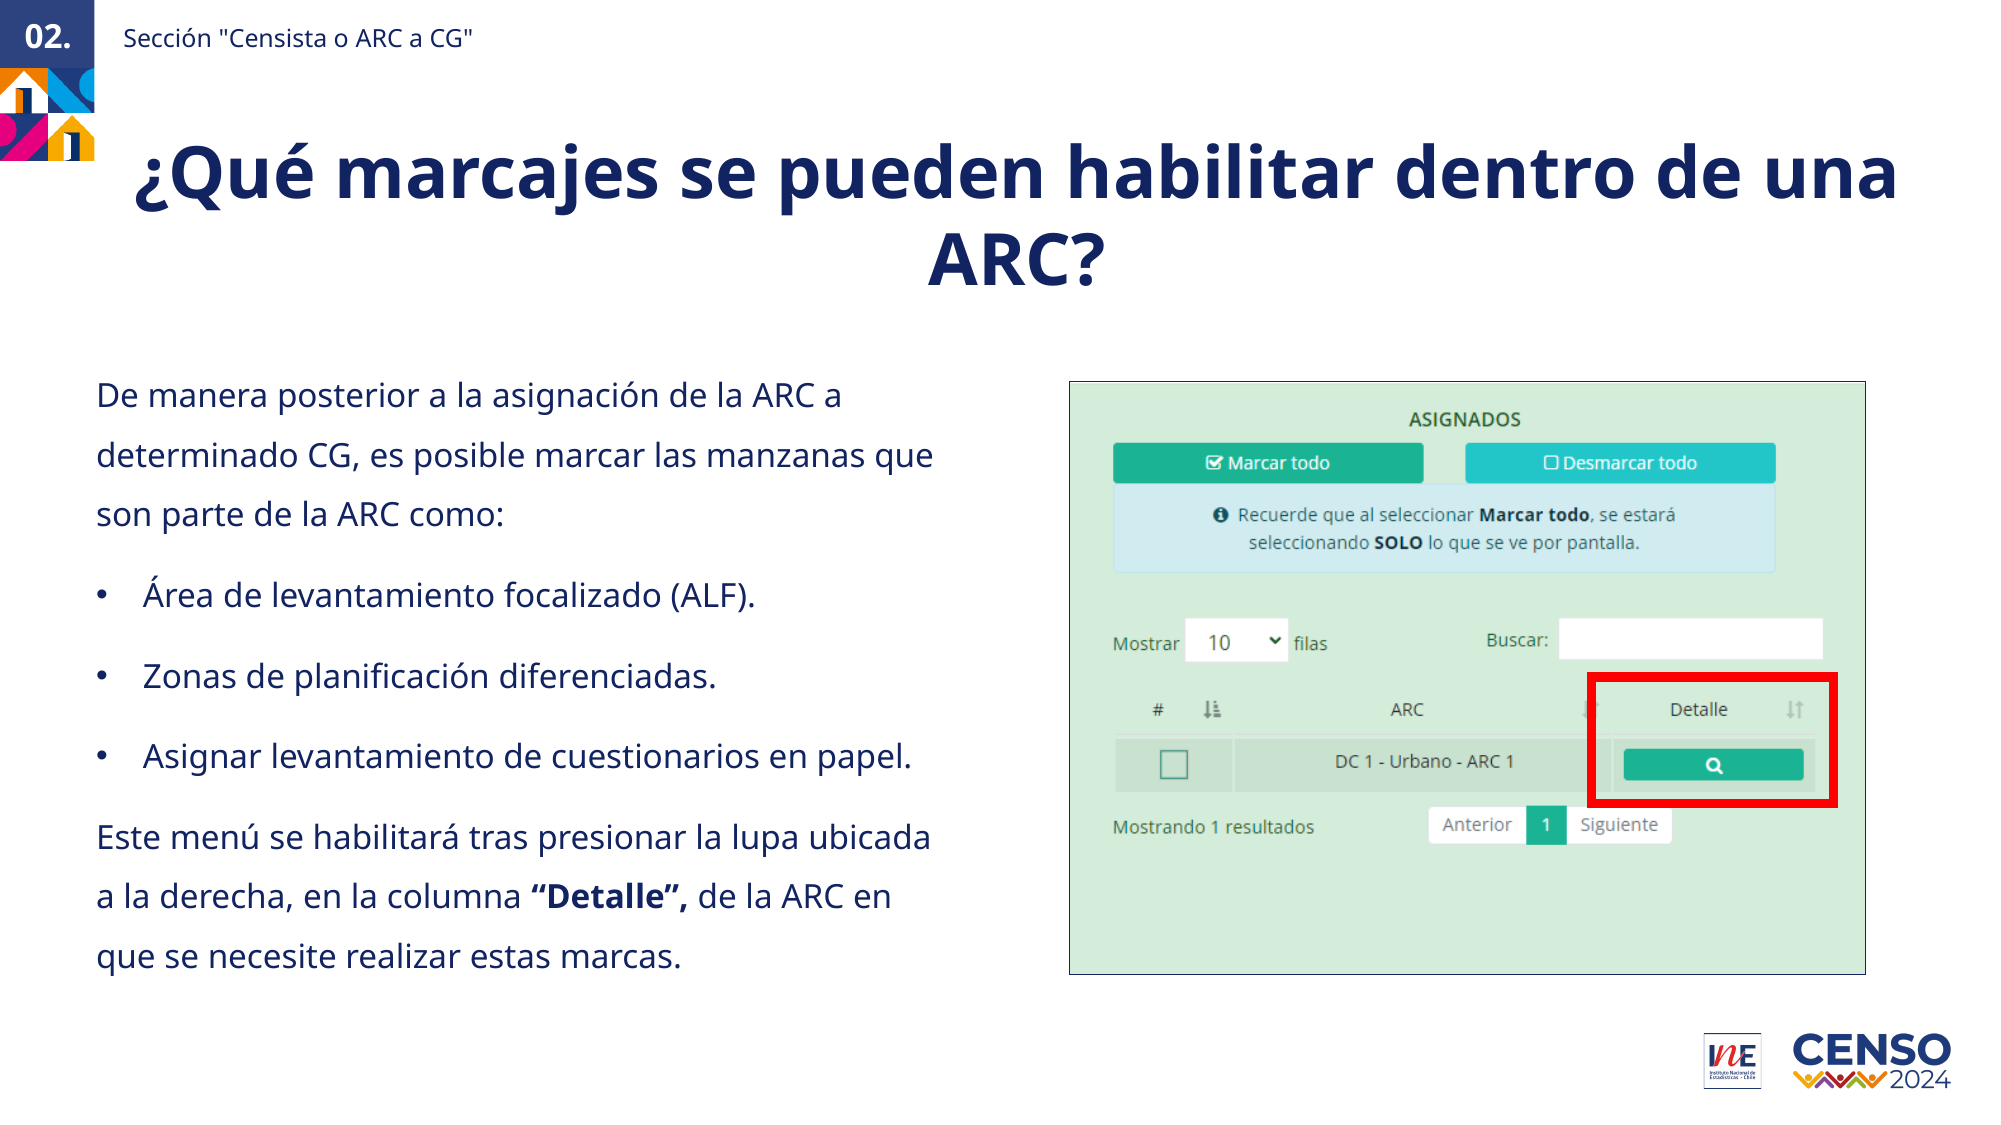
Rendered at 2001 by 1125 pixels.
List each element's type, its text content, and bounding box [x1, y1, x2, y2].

list De manera posterior a la asignación de la ARC a determinado CG, es posible marcar las manzanas que son parte de la ARC como: Área de levantamiento focalizado (ALF). Zonas de planificación diferenciadas. Asignar levantamiento de cuestionarios en papel. Este menú se habilitará tras presionar la lupa ubicada a la derecha, en la columna “Detalle”, de la ARC en que se necesite realizar estas marcas. [95, 346, 959, 1077]
list 02. [0, 9, 96, 66]
picture [0, 68, 94, 161]
list Sección "Censista o ARC a CG" [123, 0, 1910, 81]
picture [1784, 1024, 1956, 1094]
picture [1069, 380, 1866, 975]
list ¿Qué marcajes se pueden habilitar dentro de una ARC? [123, 118, 1911, 308]
